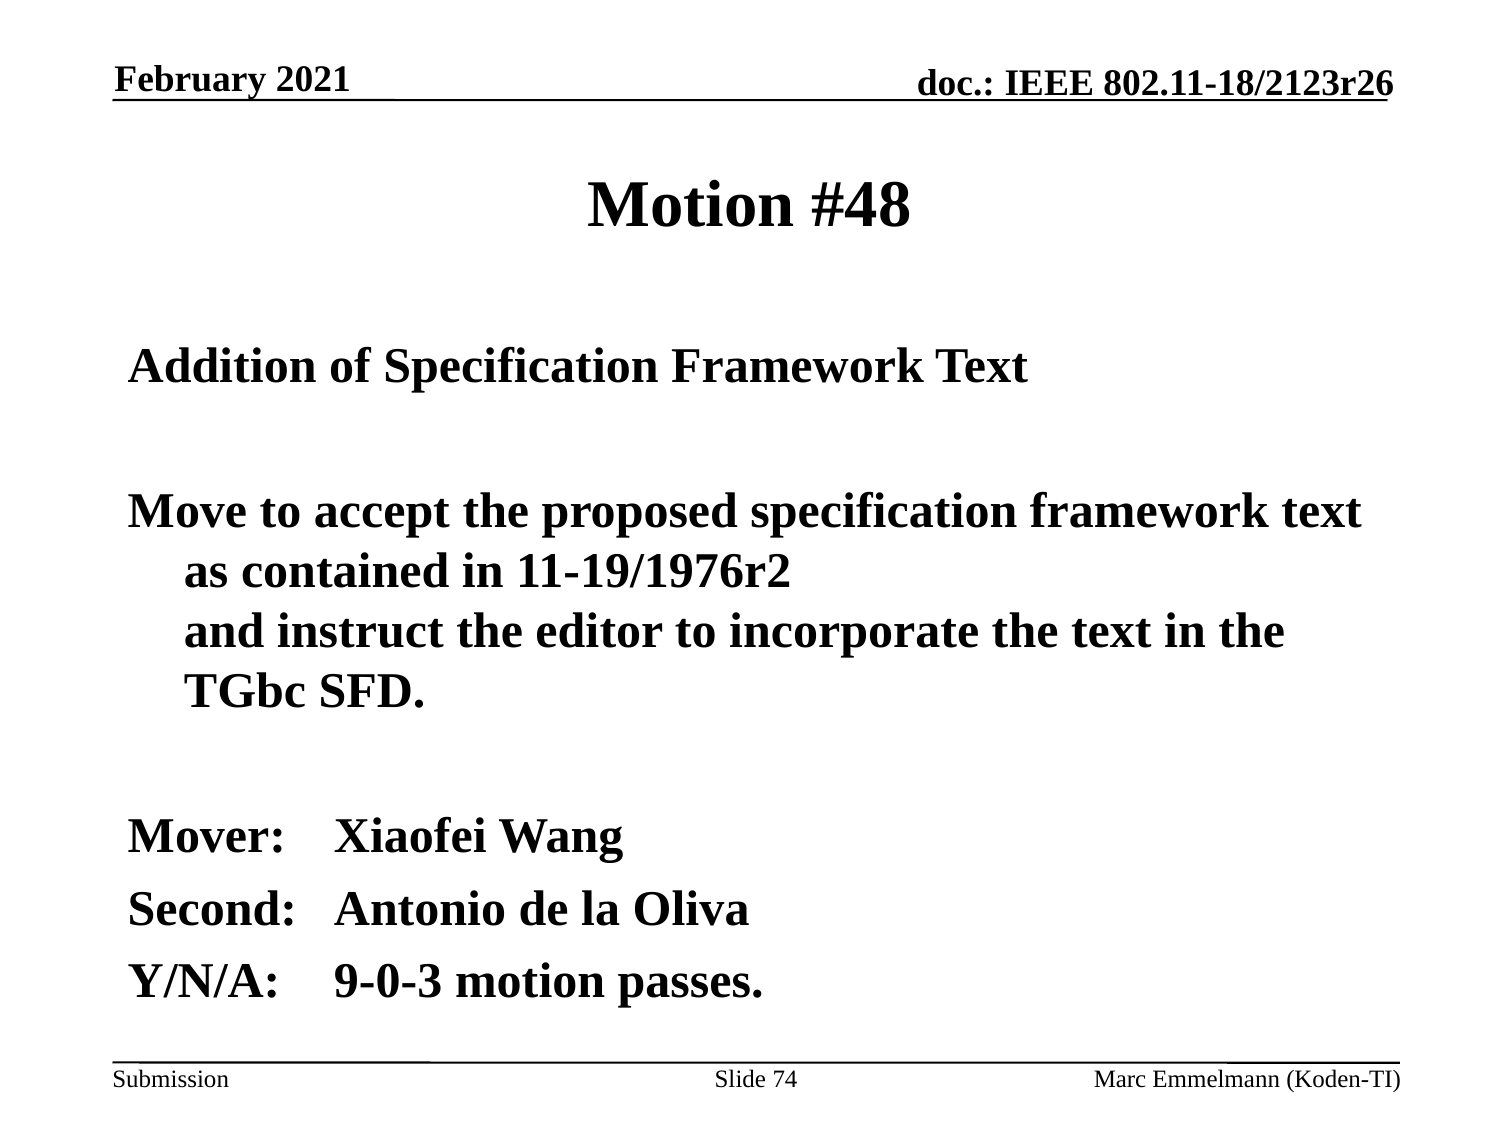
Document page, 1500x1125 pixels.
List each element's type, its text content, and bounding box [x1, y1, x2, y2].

title Motion #48 [112, 112, 1388, 288]
footer Marc Emmelmann (Koden-TI) [878, 1061, 1402, 1093]
list Addition of Specification Framework Text Move to accept the proposed specification framework text as contained in 11-19/1976r2 and instruct the editor to incorporate the text in the TGbc SFD. Mover: Xiaofei Wang Second: Antonio de la Oliva Y/N/A: 9-0-3 motion passes. [112, 324, 1388, 1000]
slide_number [114, 54, 423, 100]
slide_number Slide 74 [712, 1061, 800, 1123]
